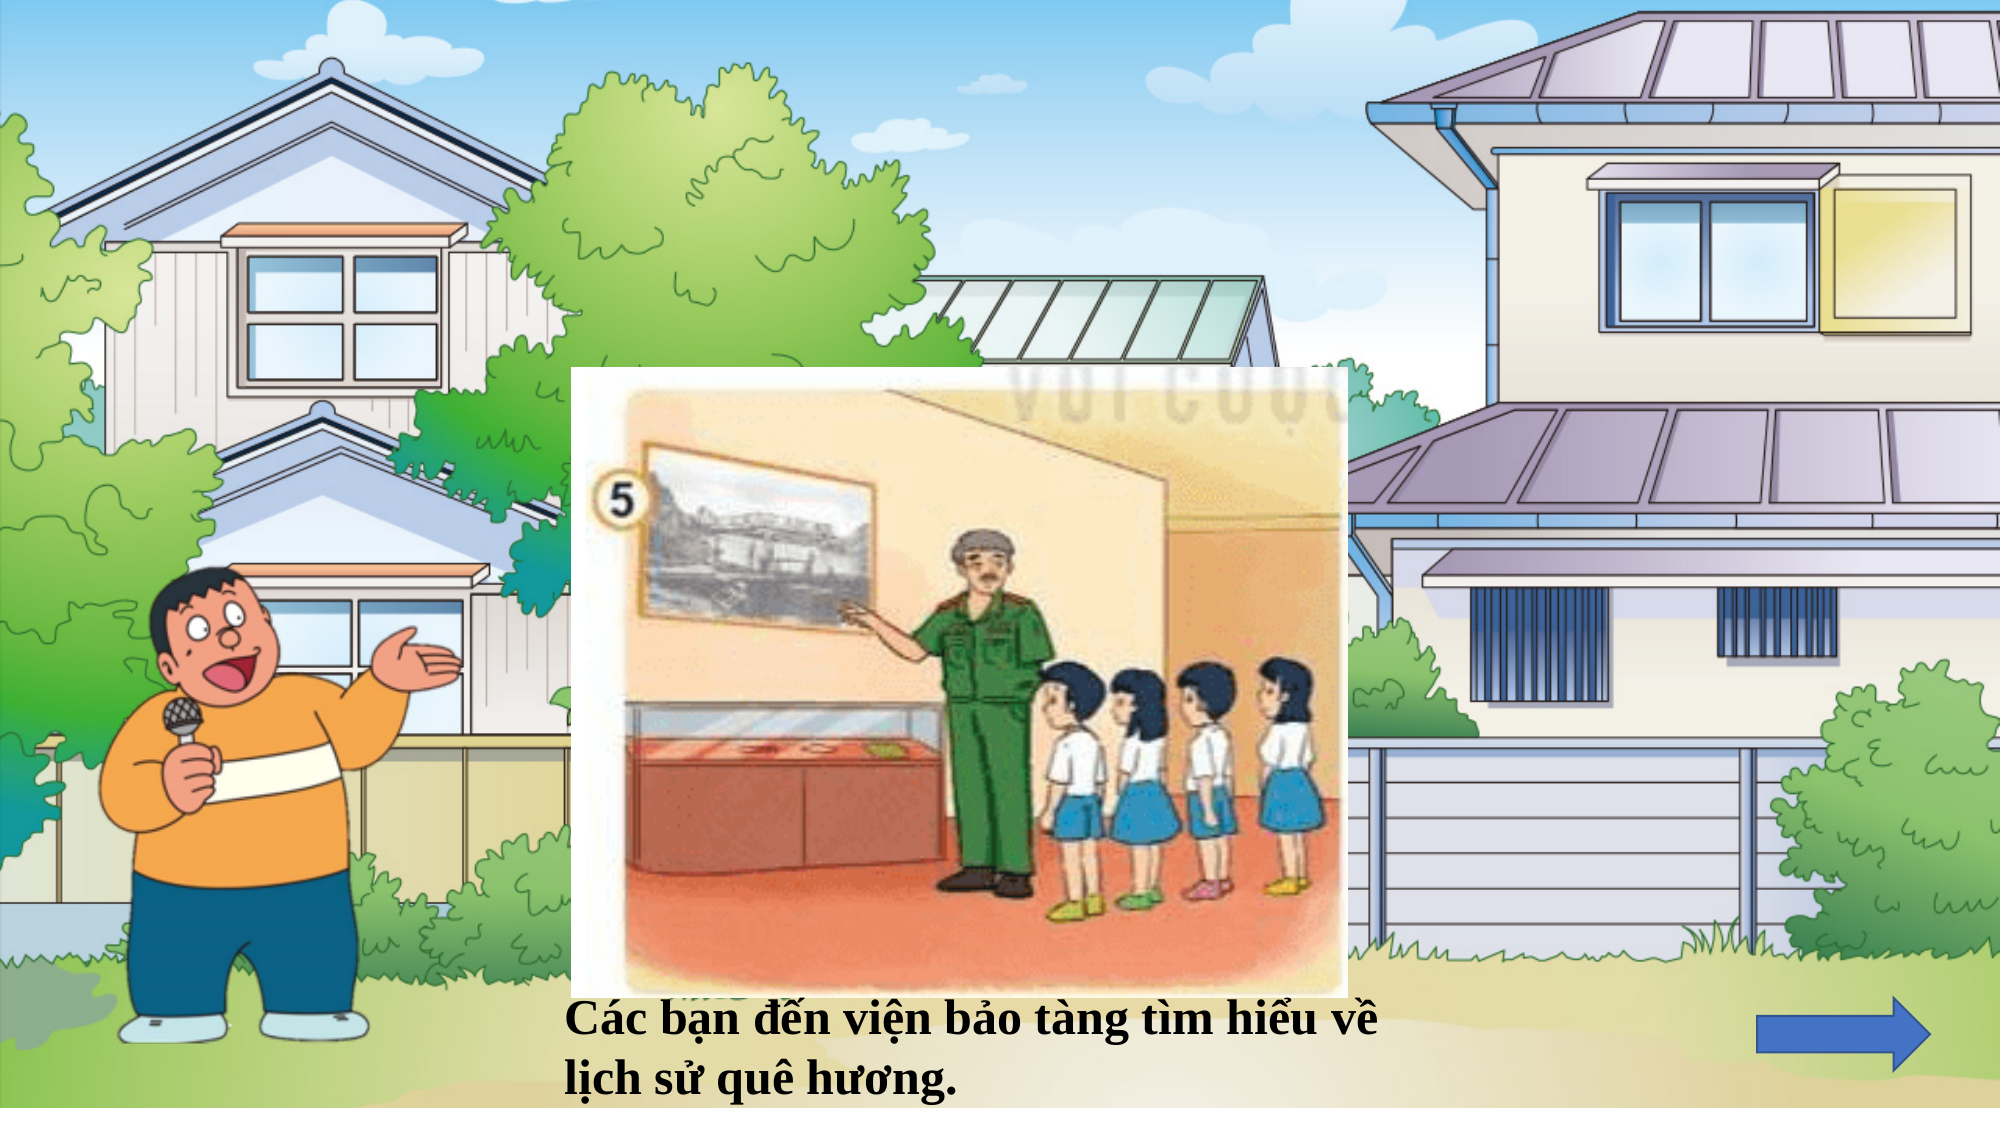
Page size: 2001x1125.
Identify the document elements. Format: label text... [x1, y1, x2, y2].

text_box Các bạn đến viện bảo tàng tìm hiểu về lịch sử quê hương. [549, 1108, 1399, 1112]
picture [0, 0, 2000, 1108]
